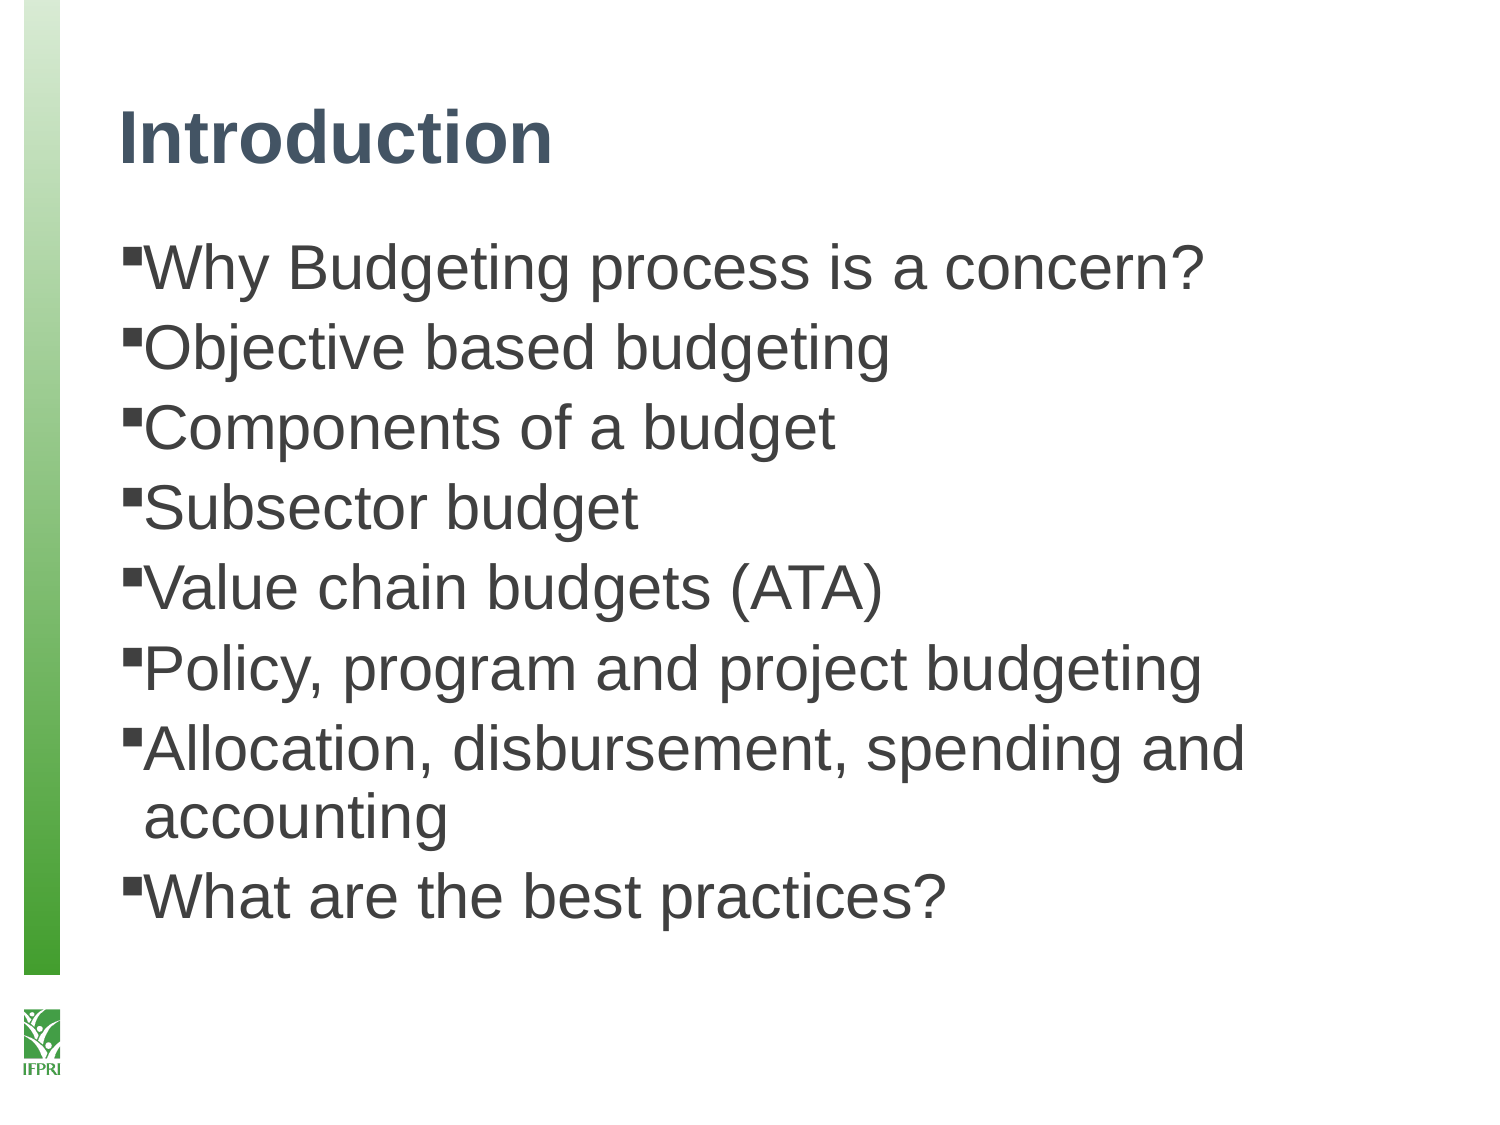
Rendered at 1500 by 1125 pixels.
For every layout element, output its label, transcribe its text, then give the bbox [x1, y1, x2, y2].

list Why Budgeting process is a concern? Objective based budgeting Components of a budget Subsector budget Value chain budgets (ATA) Policy, program and project budgeting Allocation, disbursement, spending and accounting What are the best practices? [103, 227, 1397, 941]
title Introduction [103, 30, 1397, 227]
picture [19, 1006, 64, 1078]
